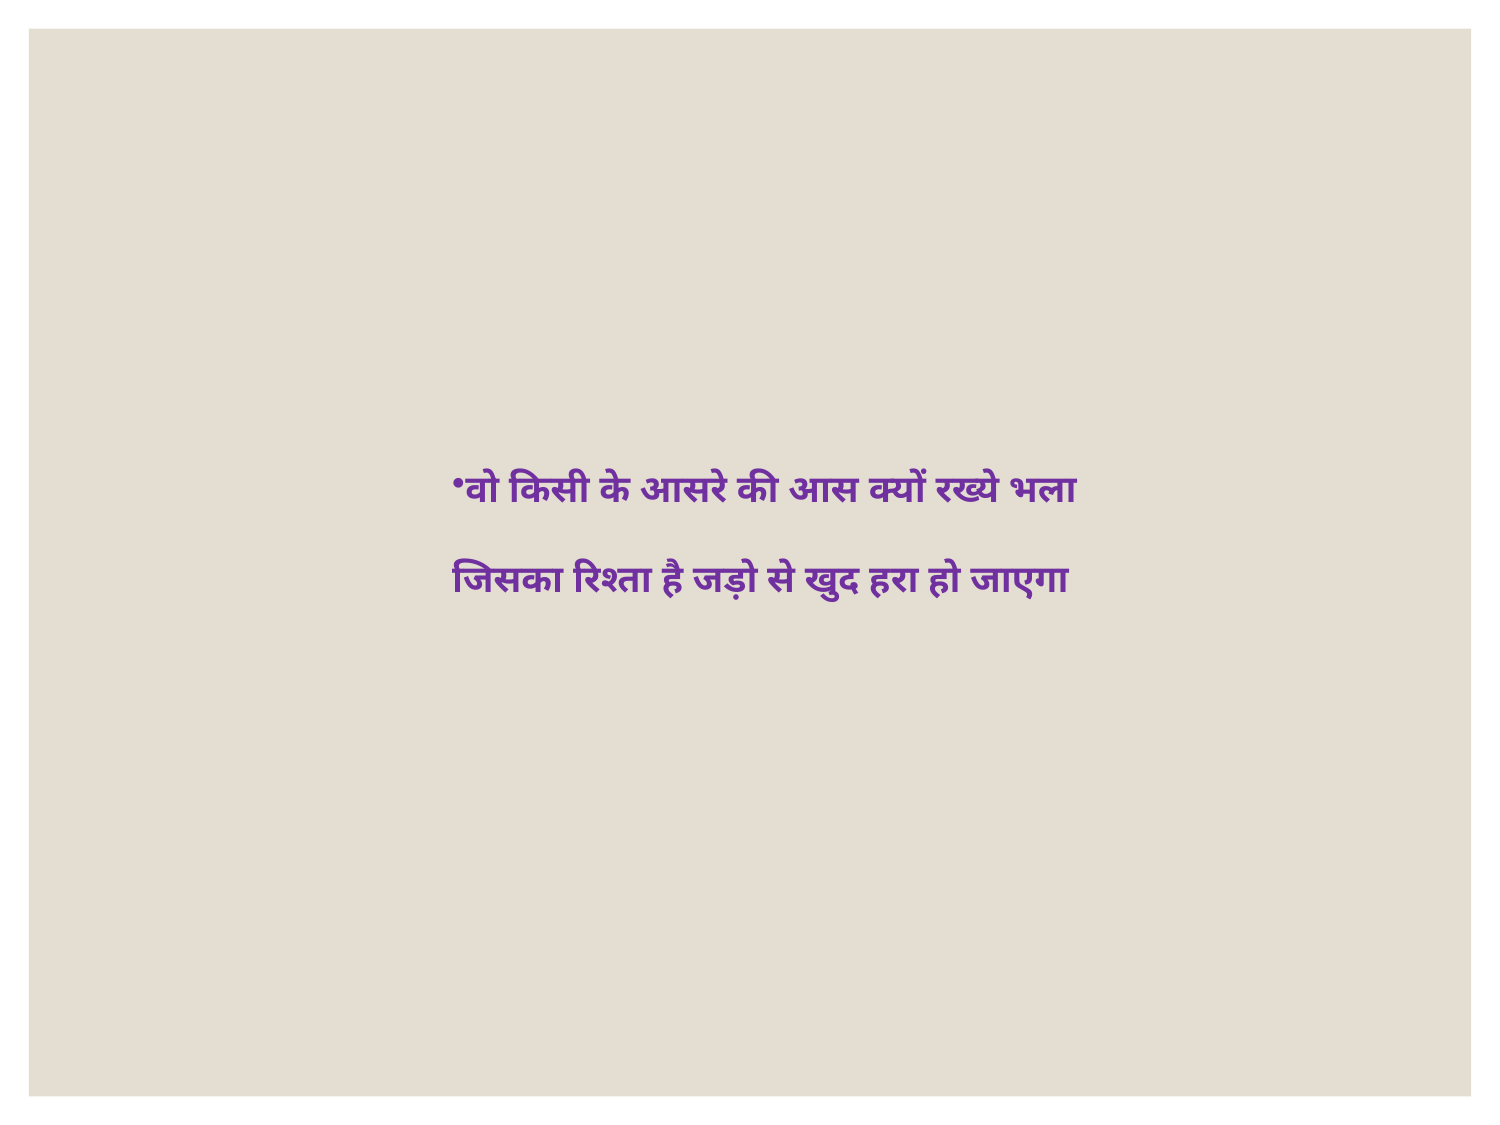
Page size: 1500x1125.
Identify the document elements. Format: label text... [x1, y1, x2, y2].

text_box वो किसी के आसरे की आस क्यों रख्ये भला जिसका रिश्ता है जड़ो से खुद हरा हो जाएगा [437, 412, 1188, 608]
